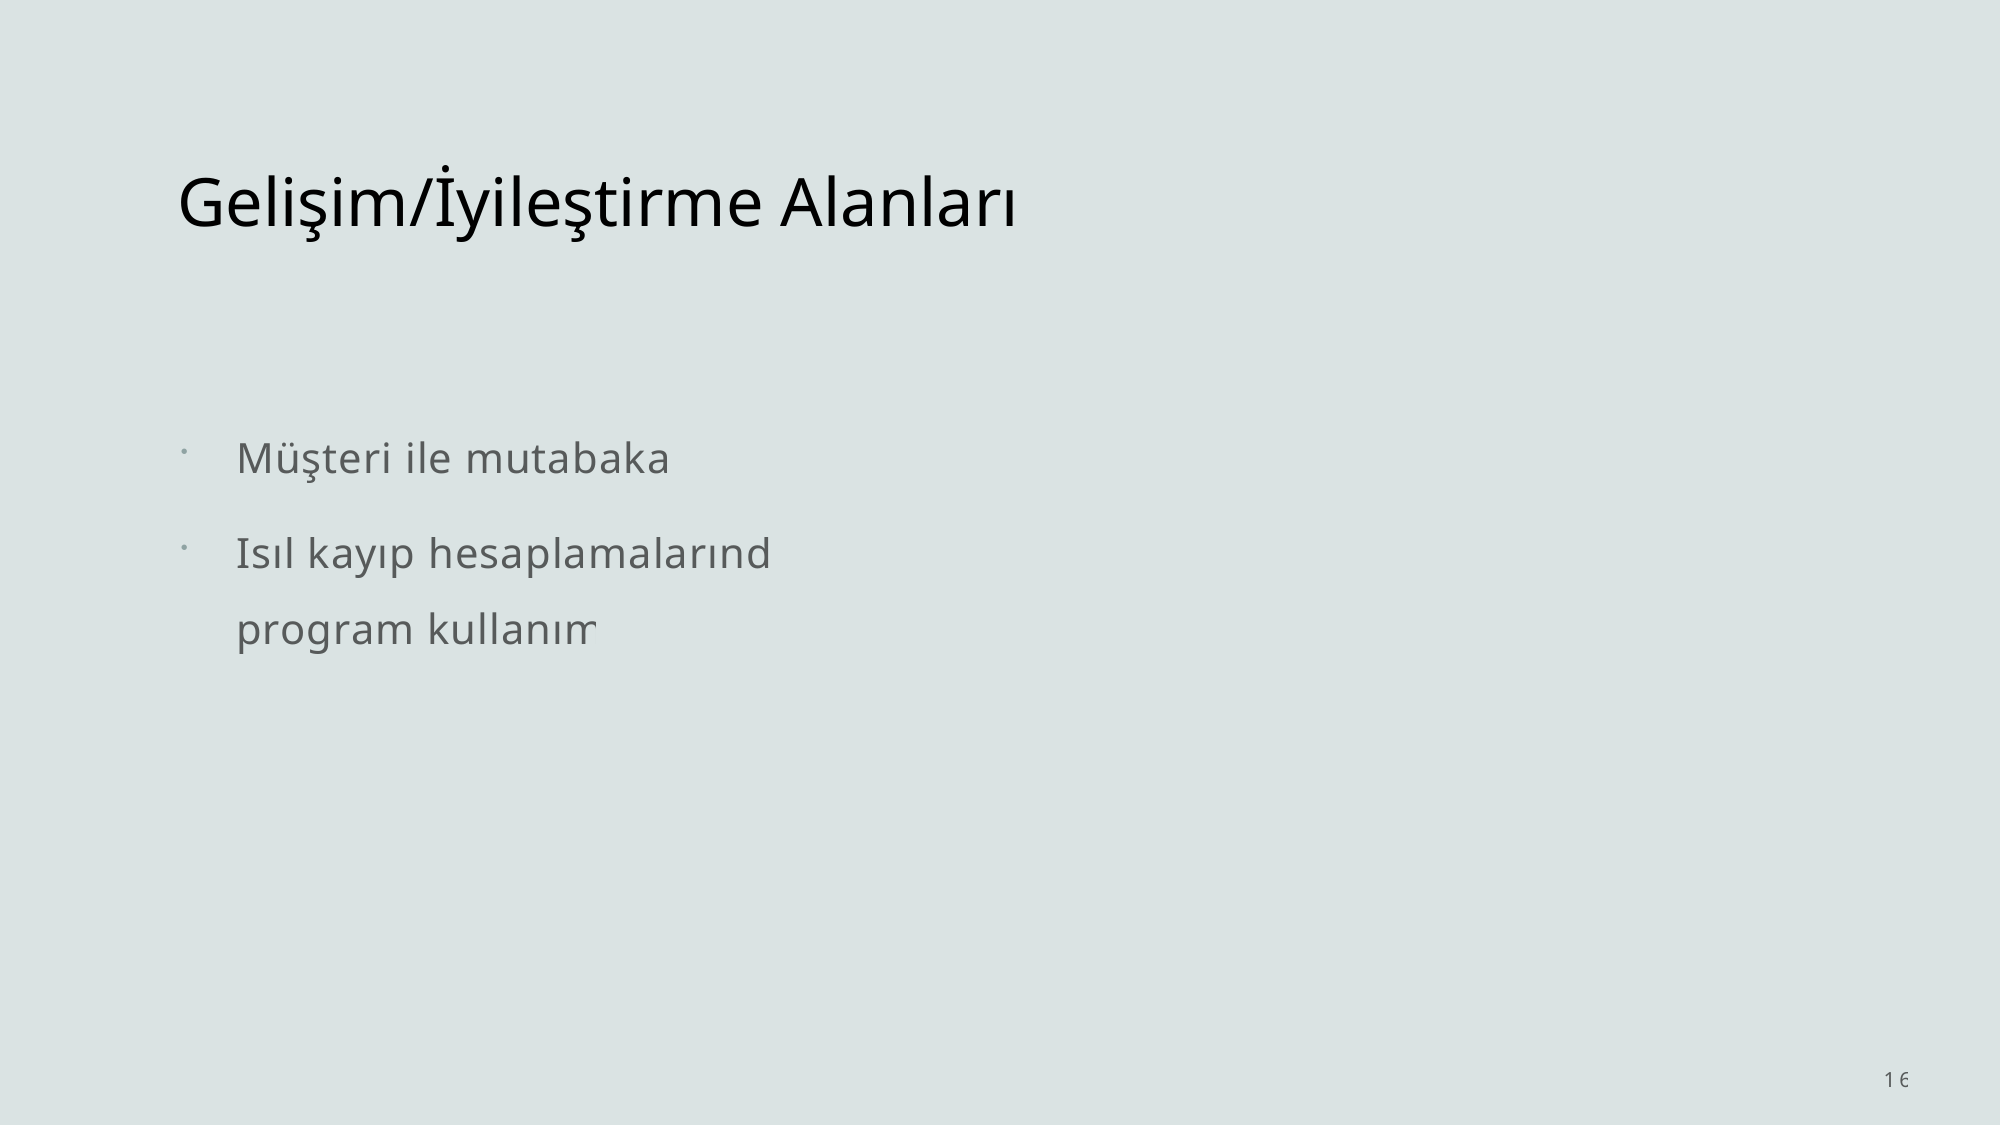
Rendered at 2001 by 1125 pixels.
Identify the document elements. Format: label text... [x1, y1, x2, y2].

list Müşteri ile mutabakat Isıl kayıp hesaplamalarında program kullanımı [162, 398, 971, 948]
title Gelişim/İyileştirme Alanları [162, 64, 1838, 248]
slide_number 16 [1637, 1042, 1927, 1119]
